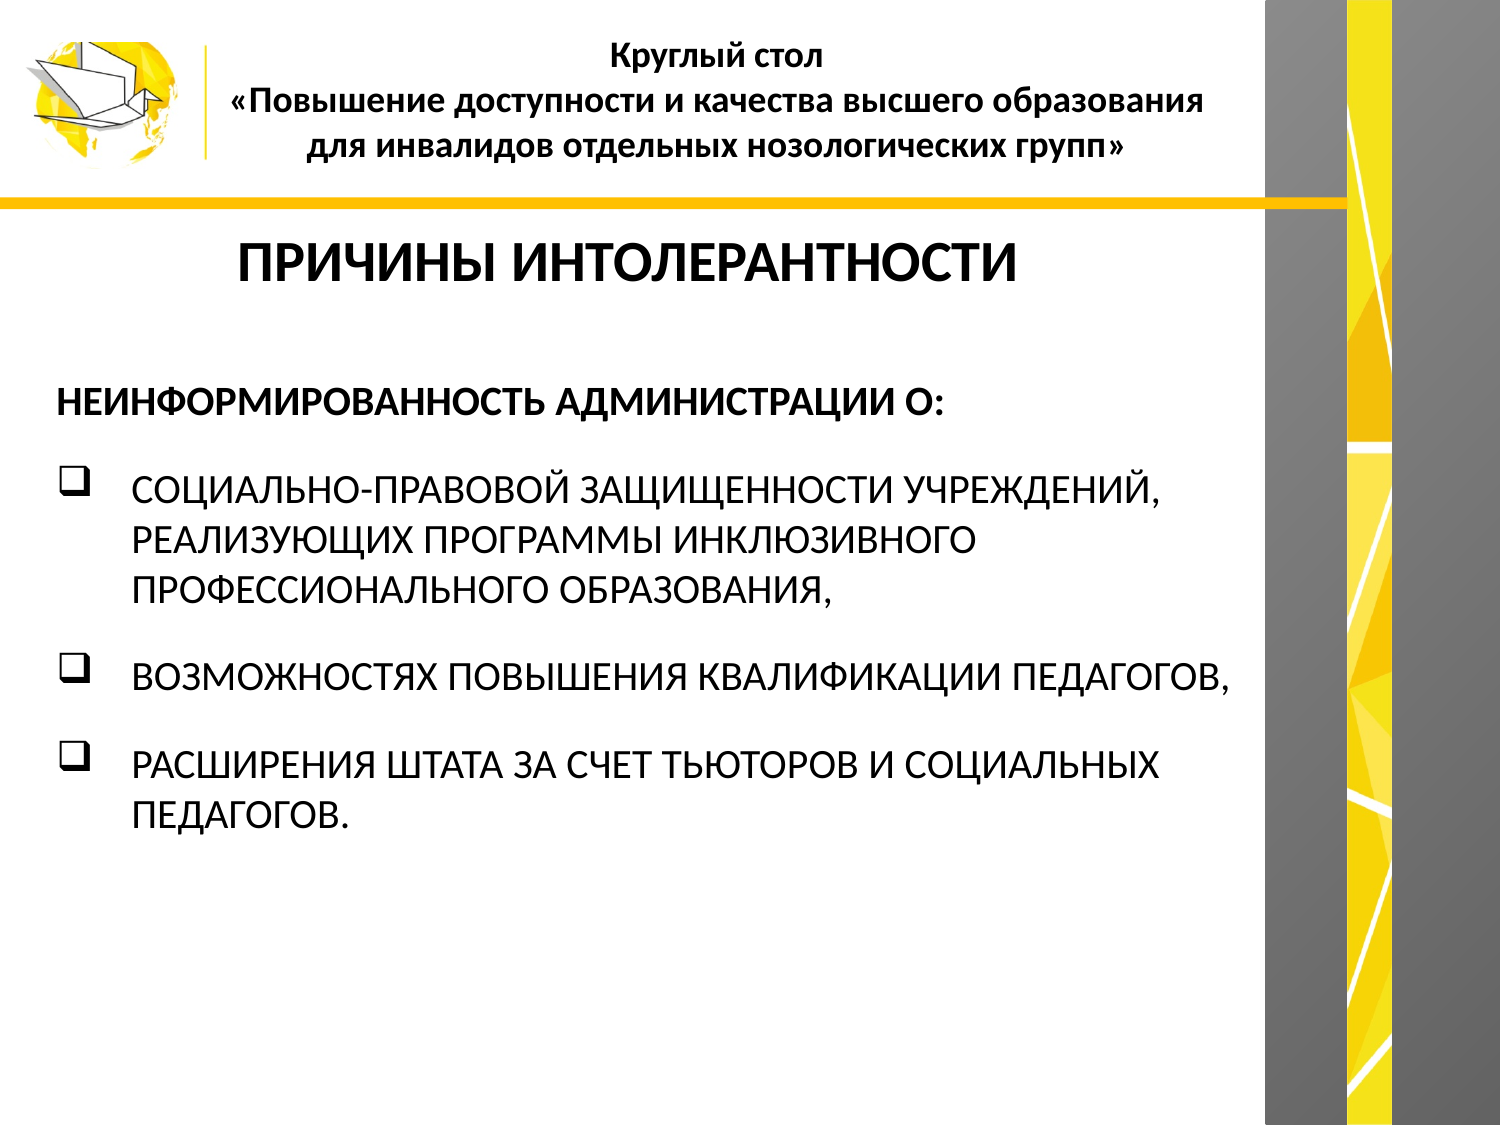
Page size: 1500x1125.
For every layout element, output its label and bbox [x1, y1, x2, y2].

text_box [0, 0, 1500, 1125]
